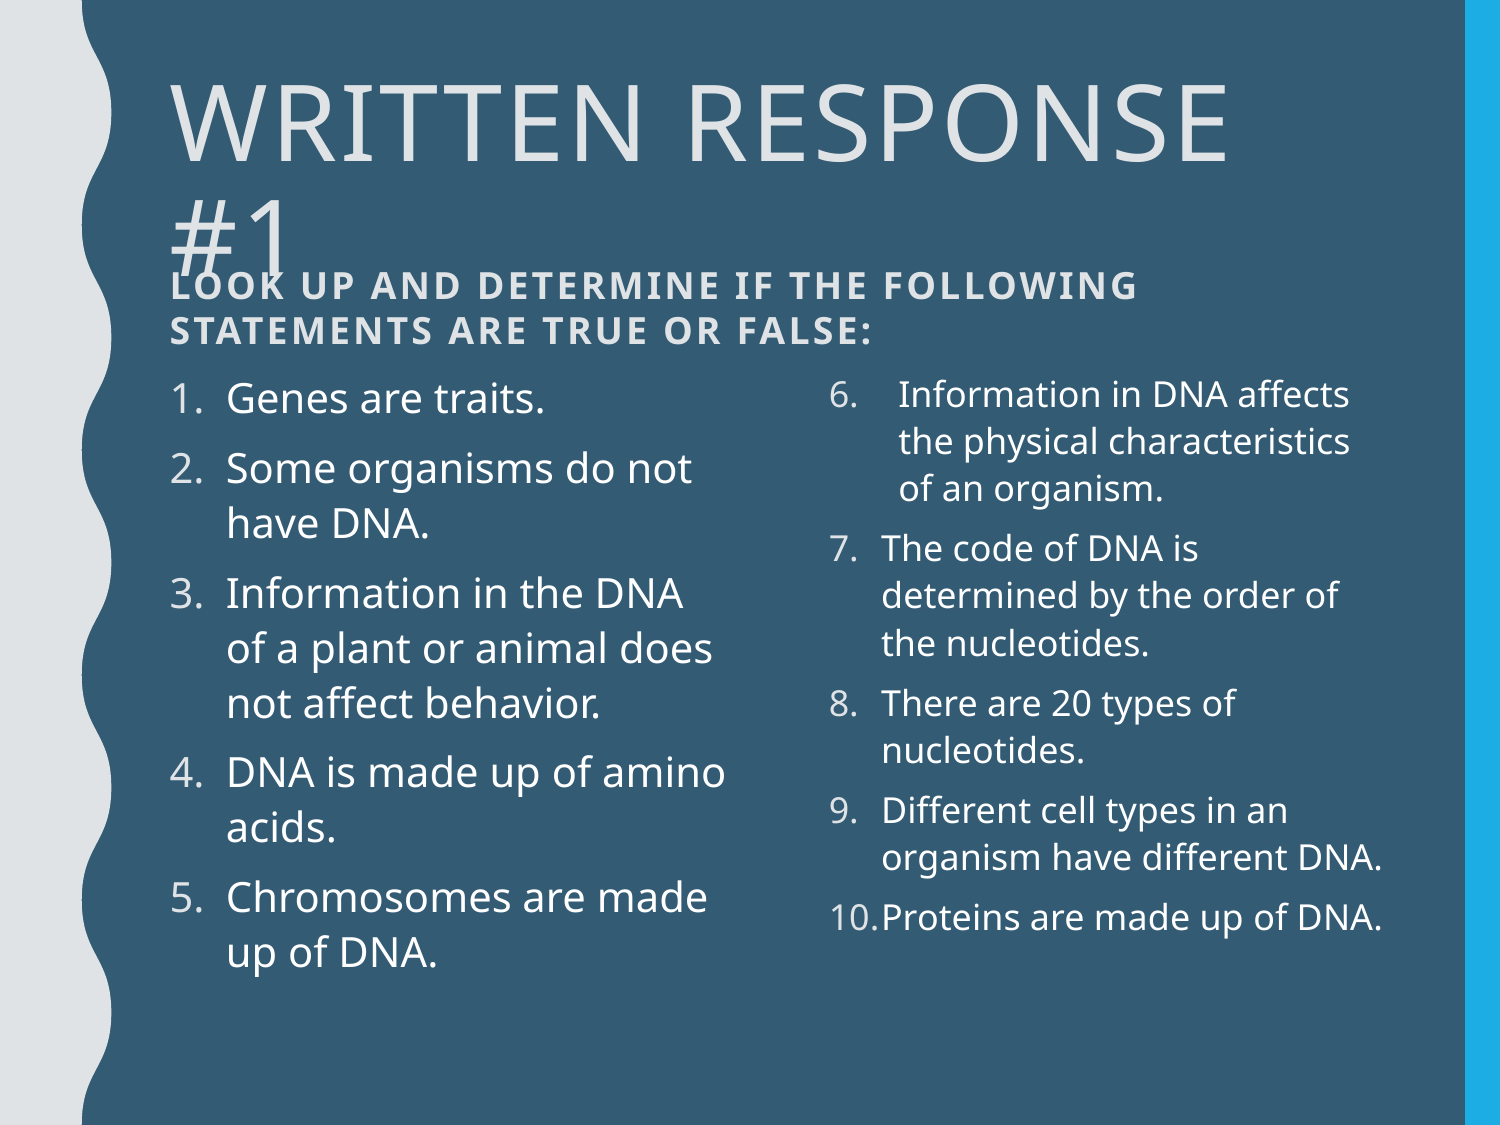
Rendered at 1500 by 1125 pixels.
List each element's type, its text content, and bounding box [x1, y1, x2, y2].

list Information in DNA affects the physical characteristics of an organism. The code of DNA is determined by the order of the nucleotides. There are 20 types of nucleotides. Different cell types in an organism have different DNA. Proteins are made up of DNA. [813, 359, 1407, 1017]
list Genes are traits. Some organisms do not have DNA. Information in the DNA of a plant or animal does not affect behavior. DNA is made up of amino acids. Chromosomes are made up of DNA. [154, 359, 747, 1017]
title Written response #1 [154, 62, 1407, 255]
list Look up and determine if the following statements are true or false: [154, 255, 1407, 360]
